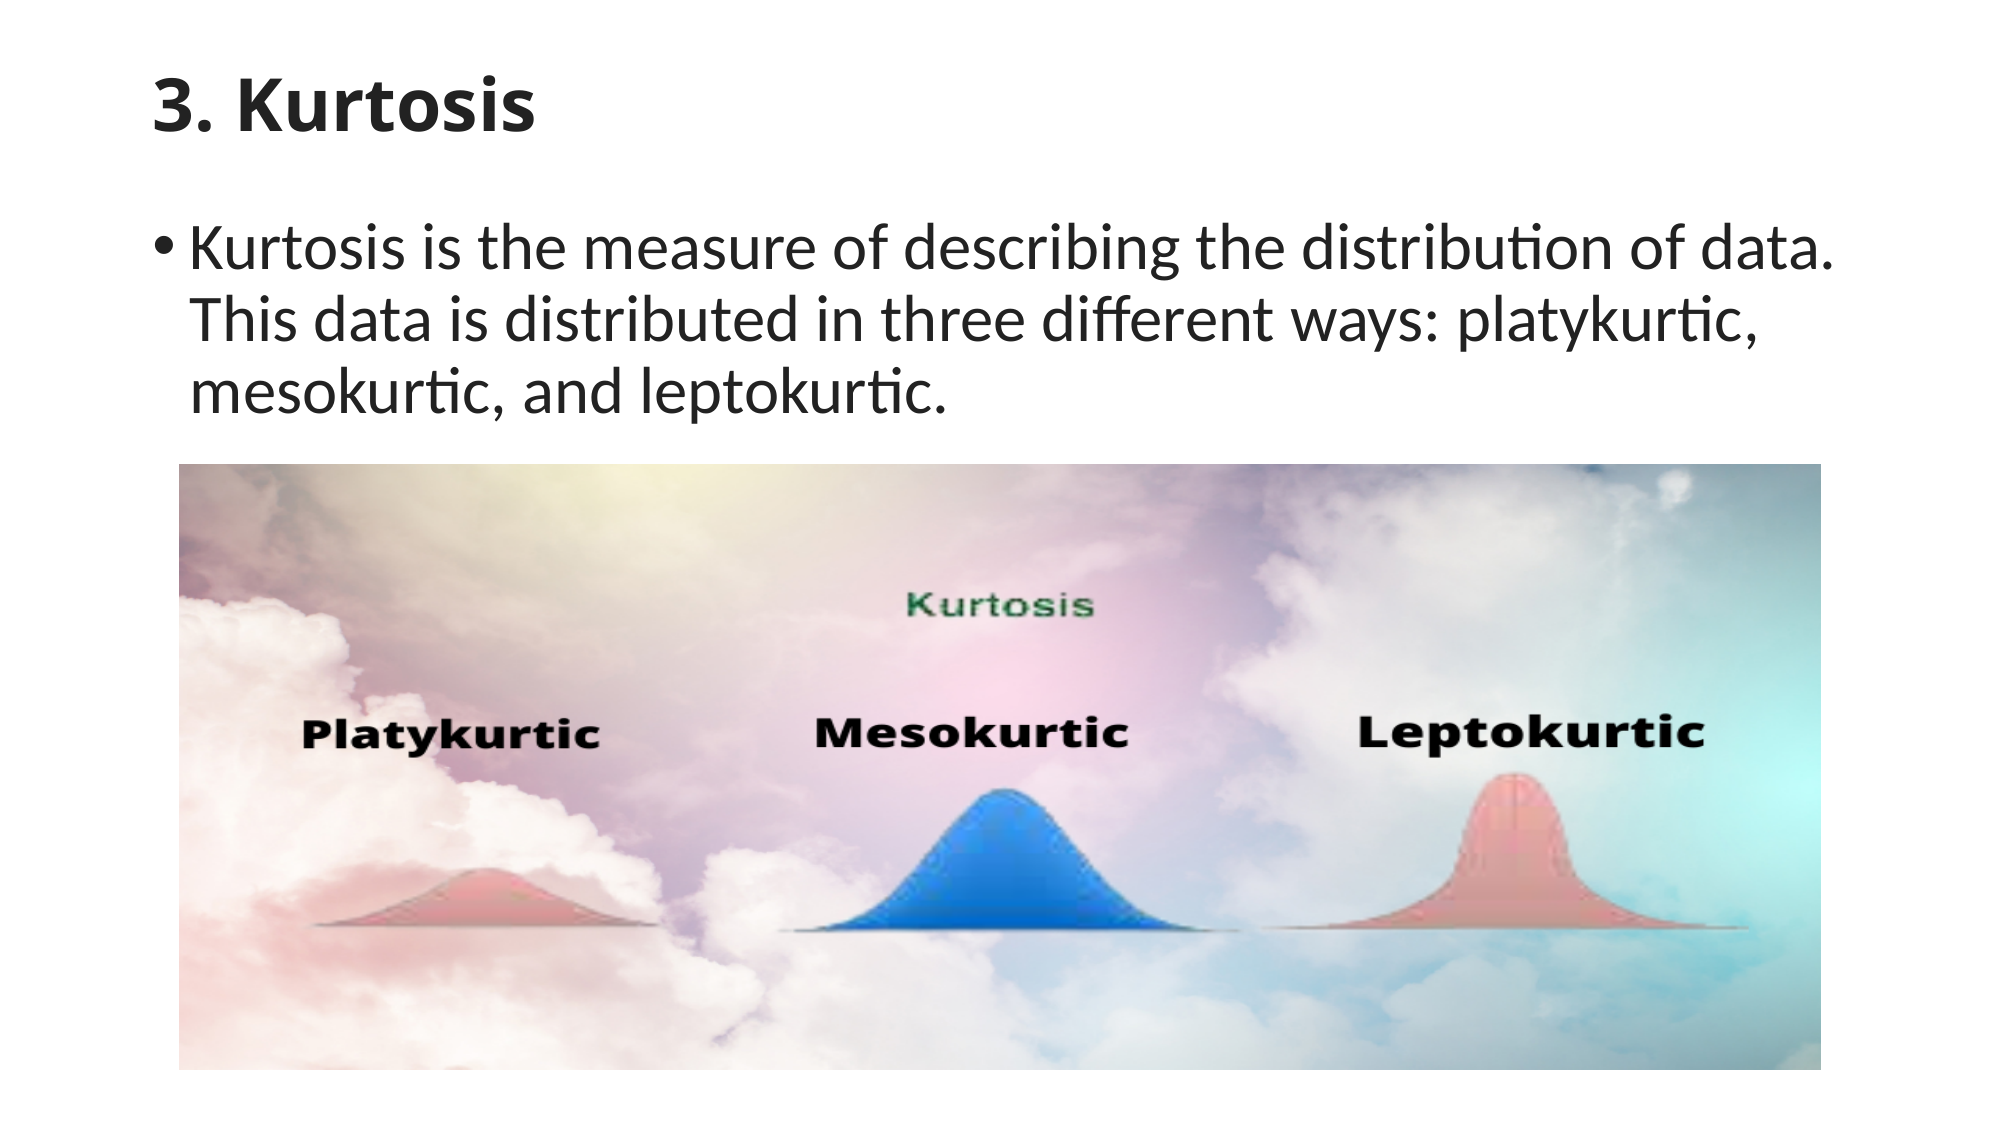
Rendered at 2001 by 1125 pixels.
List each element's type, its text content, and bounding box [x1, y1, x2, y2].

list Kurtosis is the measure of describing the distribution of data. This data is distributed in three different ways: platykurtic, mesokurtic, and leptokurtic. [137, 204, 1863, 1125]
picture [179, 464, 1821, 1070]
title 3. Kurtosis [137, 59, 1863, 155]
